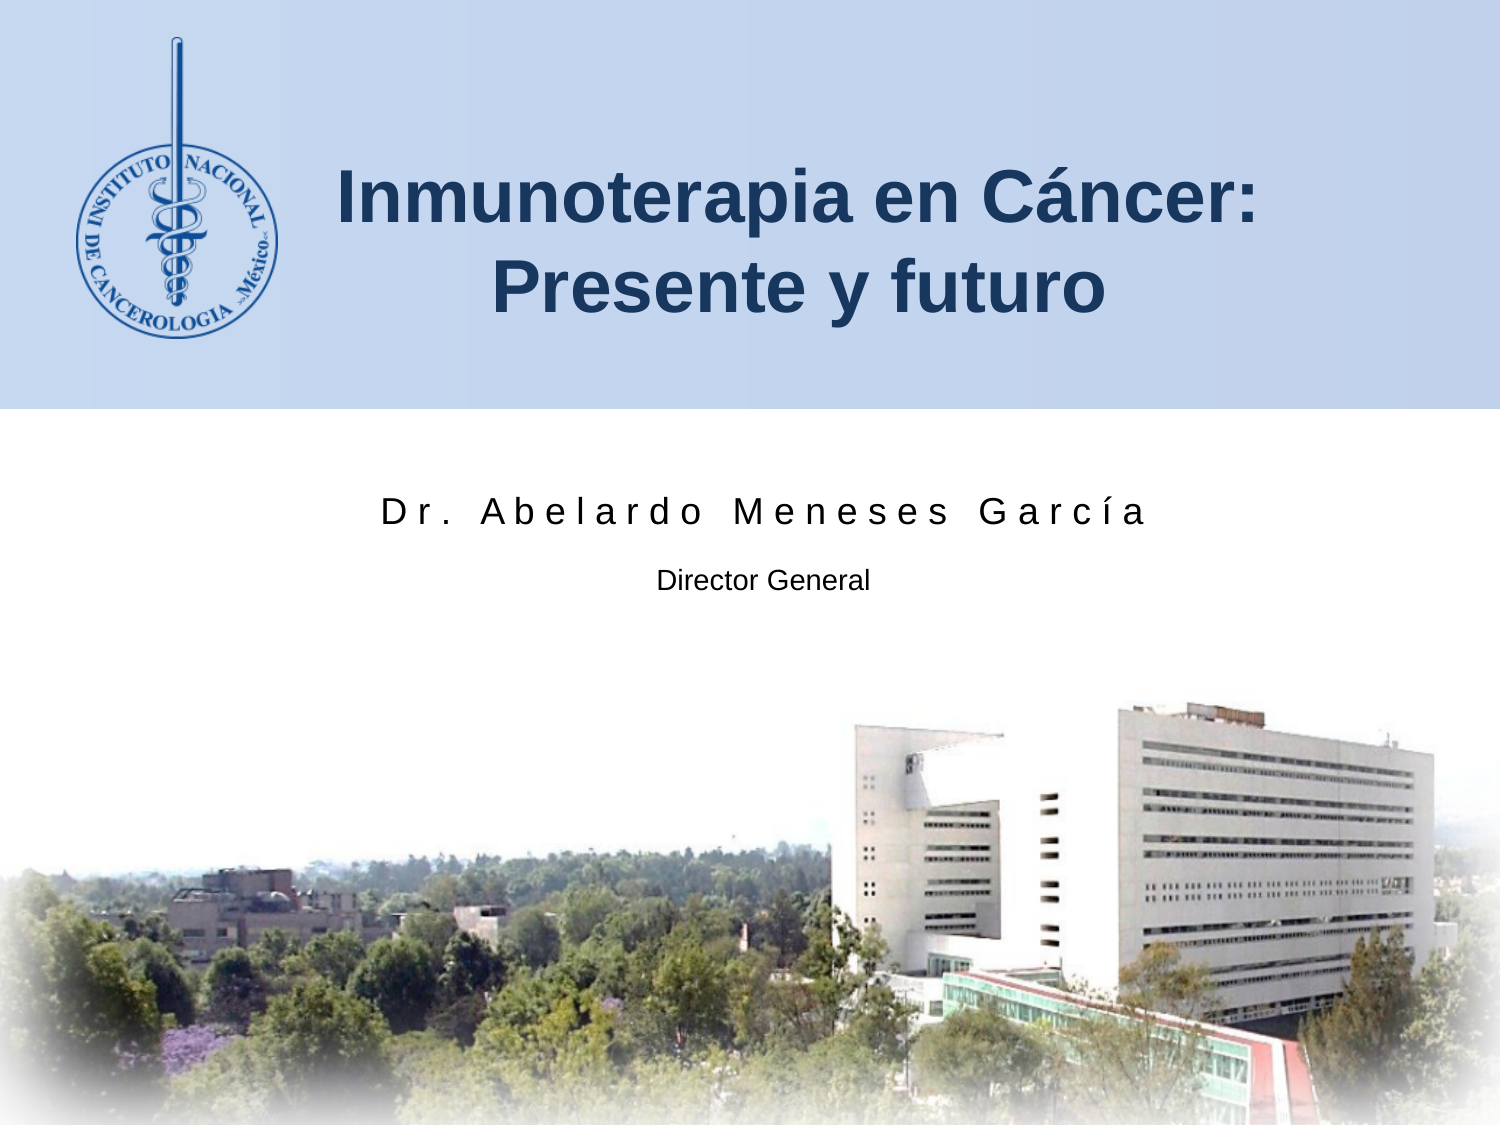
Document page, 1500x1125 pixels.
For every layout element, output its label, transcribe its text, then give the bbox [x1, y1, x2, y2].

picture [76, 37, 278, 339]
text_box [0, 0, 1500, 411]
picture [0, 514, 1500, 1125]
title Inmunoterapia en Cáncer: Presente y futuro [246, 54, 1353, 422]
text_box D r . A b e l a r d o M e n e s e s G a r c í a Director General [348, 479, 1187, 512]
